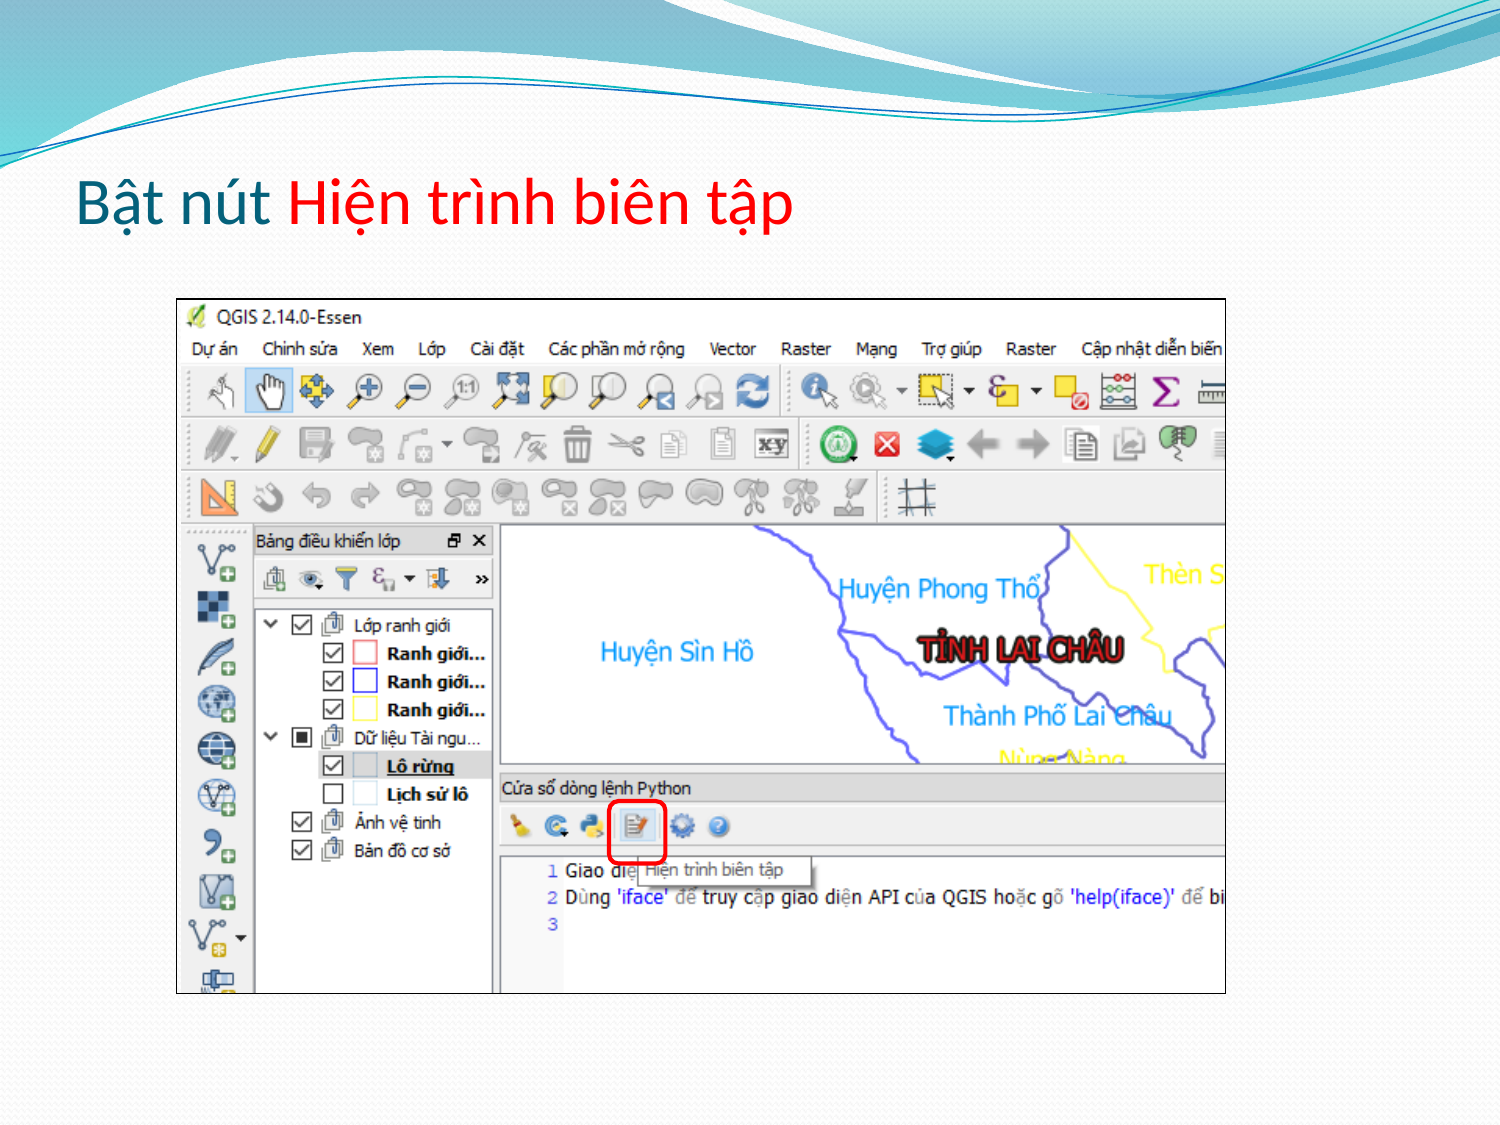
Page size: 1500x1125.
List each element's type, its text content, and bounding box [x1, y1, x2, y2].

title Bật nút Hiện trình biên tập [75, 115, 1425, 238]
picture [176, 299, 1226, 993]
